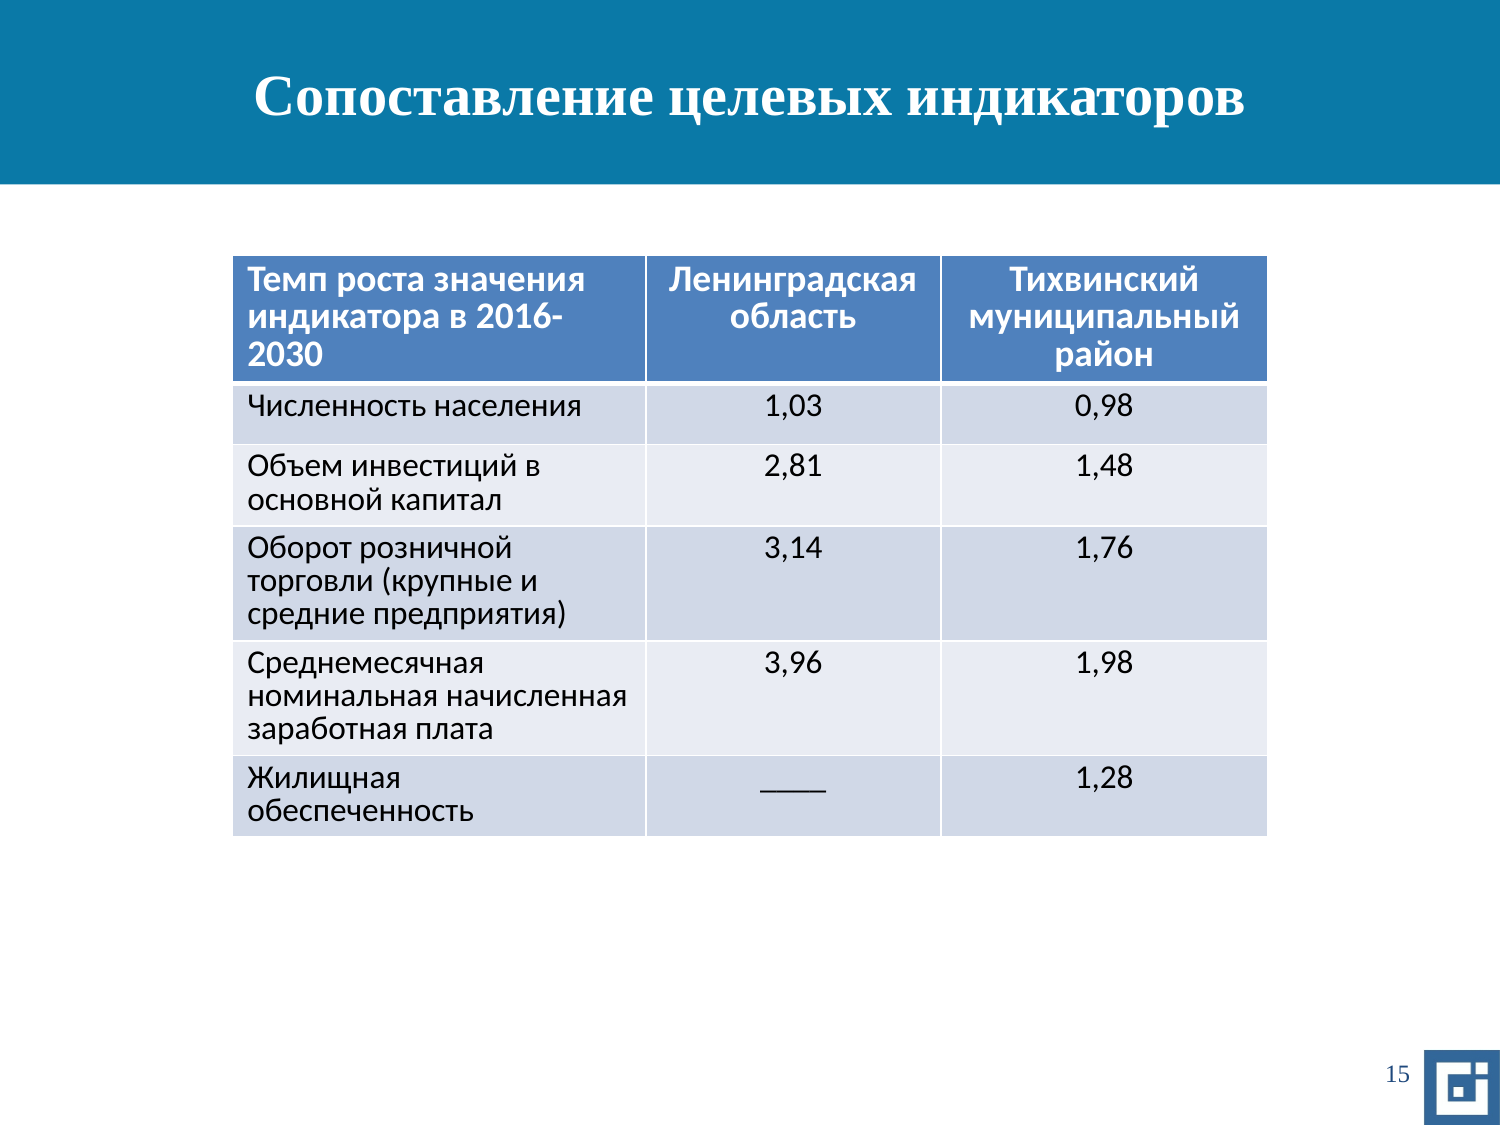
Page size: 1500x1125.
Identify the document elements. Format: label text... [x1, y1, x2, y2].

table_cell Среднемесячная номинальная начисленная заработная плата [233, 642, 645, 755]
table_cell Численность населения [233, 386, 645, 444]
table_header Темп роста значения индикатора в 2016-2030 [233, 256, 645, 381]
table_cell 1,48 [942, 445, 1267, 525]
table_cell 3,96 [647, 642, 940, 755]
table_cell Оборот розничной торговли (крупные и средние предприятия) [233, 527, 645, 640]
table_cell 1,98 [942, 642, 1267, 755]
table_cell 2,81 [647, 445, 940, 525]
table_header Ленинградская область [647, 256, 940, 381]
table_cell 1,03 [647, 386, 940, 444]
text_box Сопоставление целевых индикаторов [125, 34, 1389, 151]
table_cell 1,76 [942, 527, 1267, 640]
picture [1423, 1049, 1500, 1125]
table_cell Жилищная обеспеченность [233, 756, 645, 836]
text_box [0, 0, 1500, 186]
table_cell Объем инвестиций в основной капитал [233, 445, 645, 525]
slide_number 15 [1074, 1042, 1425, 1103]
table_header Тихвинский муниципальный район [942, 256, 1267, 381]
table_cell ____ [647, 756, 940, 836]
table_cell 1,28 [942, 756, 1267, 836]
table_cell 0,98 [942, 386, 1267, 444]
table_cell 3,14 [647, 527, 940, 640]
